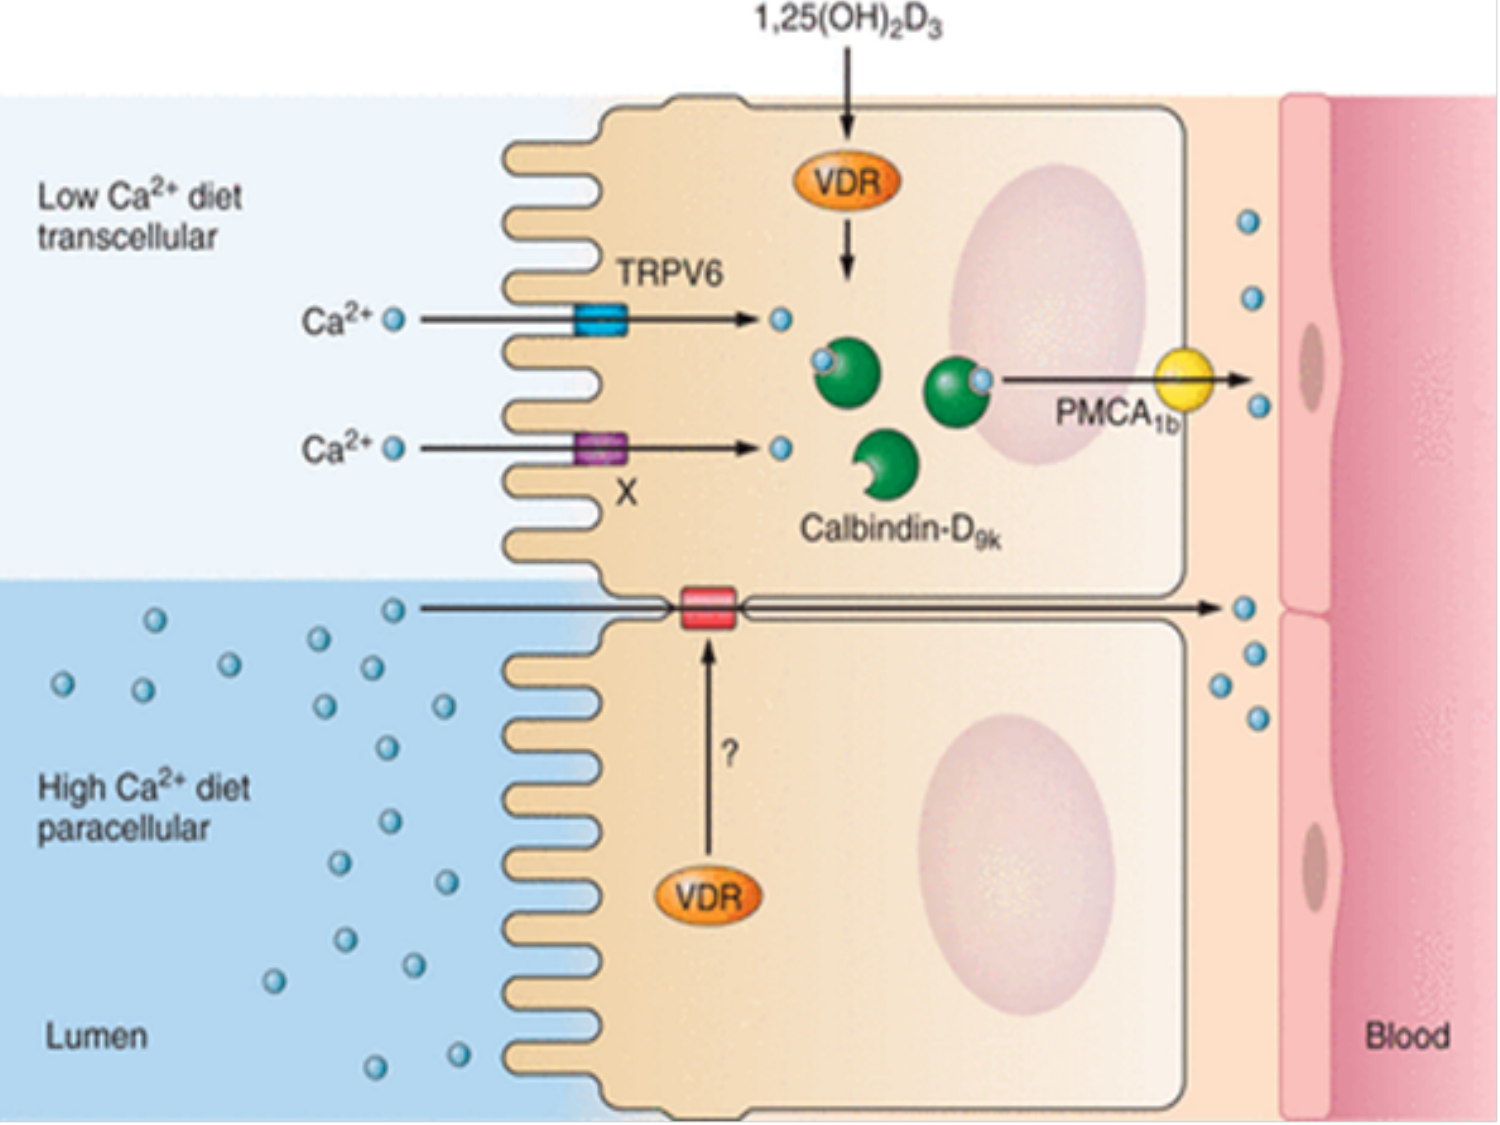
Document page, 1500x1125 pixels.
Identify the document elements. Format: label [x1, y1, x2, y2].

list [0, 0, 1500, 1125]
